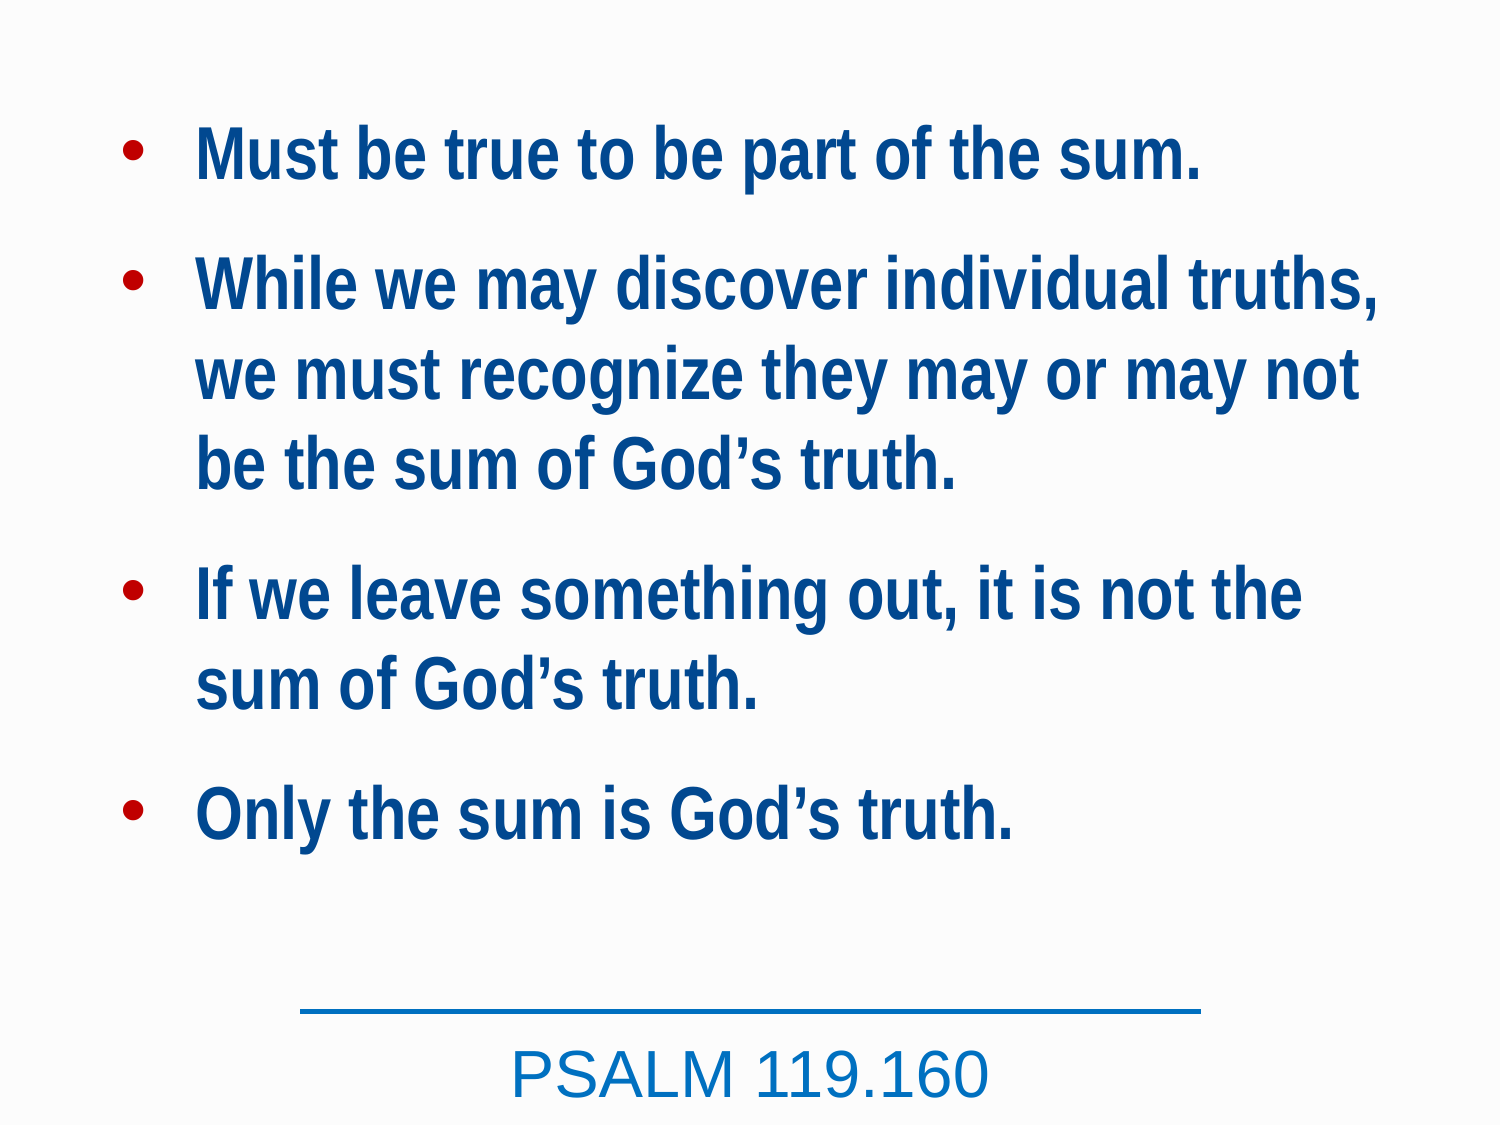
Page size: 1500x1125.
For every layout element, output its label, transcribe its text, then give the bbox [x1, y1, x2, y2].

text_box PSALM 119.160 [0, 1023, 1500, 1119]
text_box Must be true to be part of the sum. While we may discover individual truths, we must recognize they may or may not be the sum of God’s truth. If we leave something out, it is not the sum of God’s truth. Only the sum is God’s truth. [105, 97, 1445, 862]
